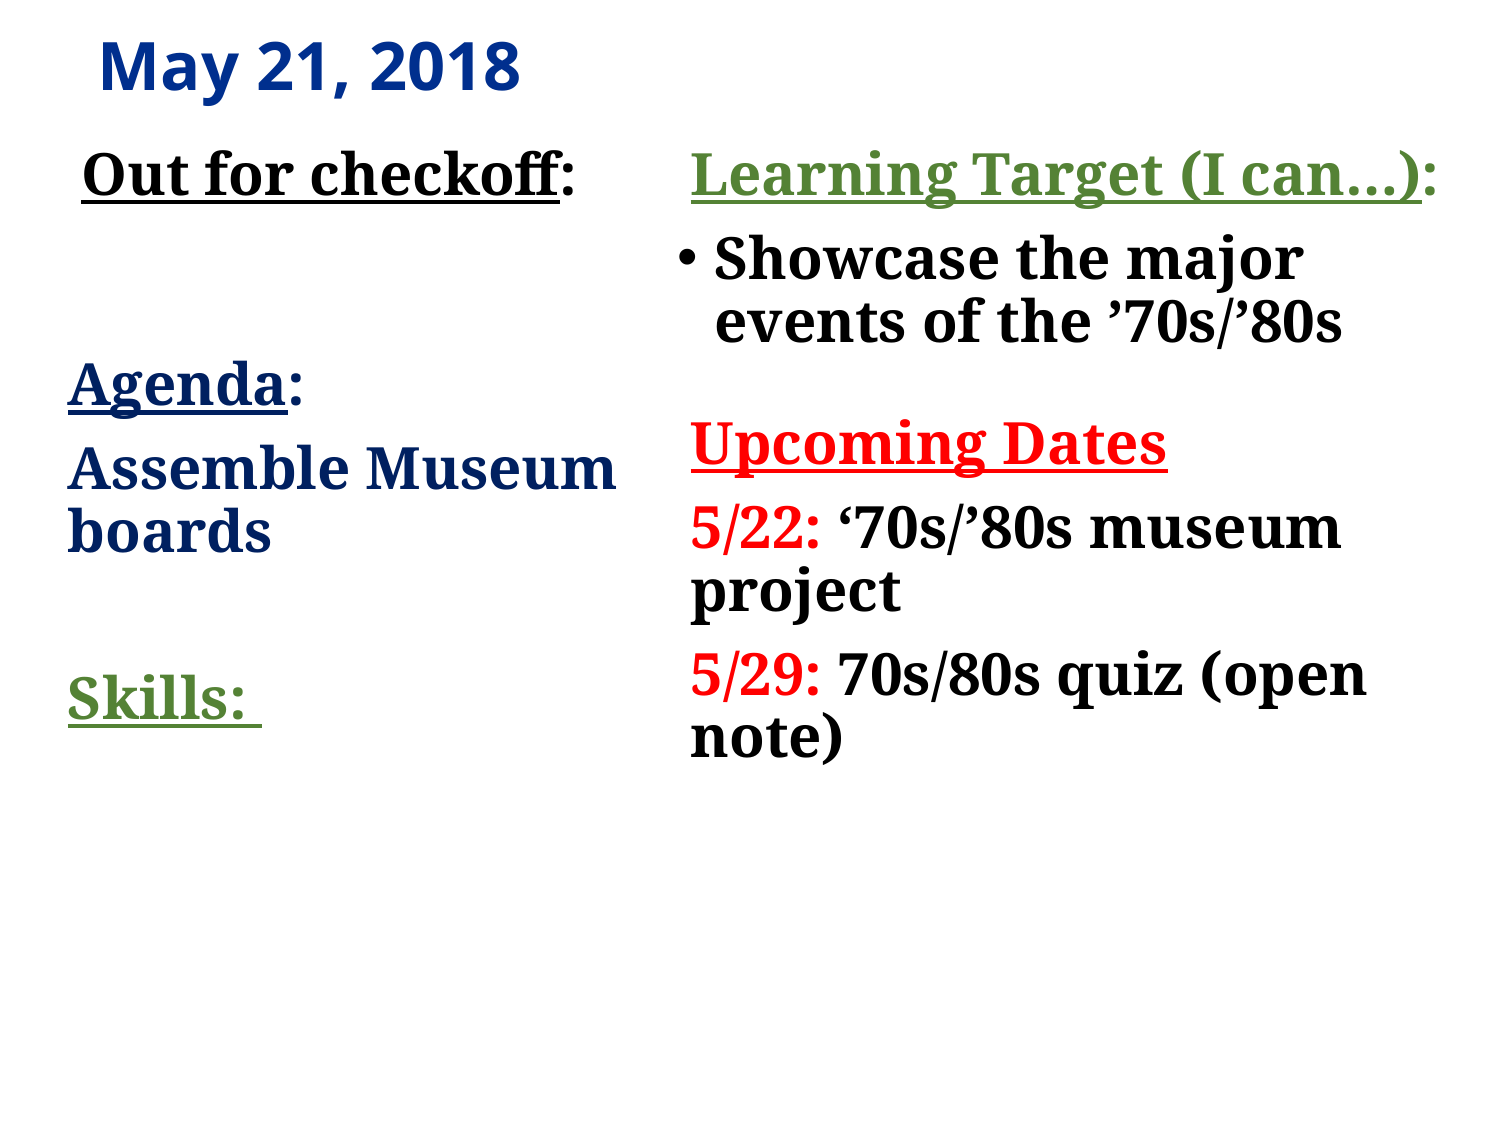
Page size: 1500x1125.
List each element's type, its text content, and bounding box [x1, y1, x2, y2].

list Out for checkoff: Agenda: Assemble Museum boards Skills: [52, 137, 662, 1057]
title May 21, 2018 [82, 24, 1199, 113]
list Learning Target (I can…): Showcase the major events of the ’70s/’80s Upcoming Dates 5/22: ‘70s/’80s museum project 5/29: 70s/80s quiz (open note) [662, 137, 1485, 1104]
